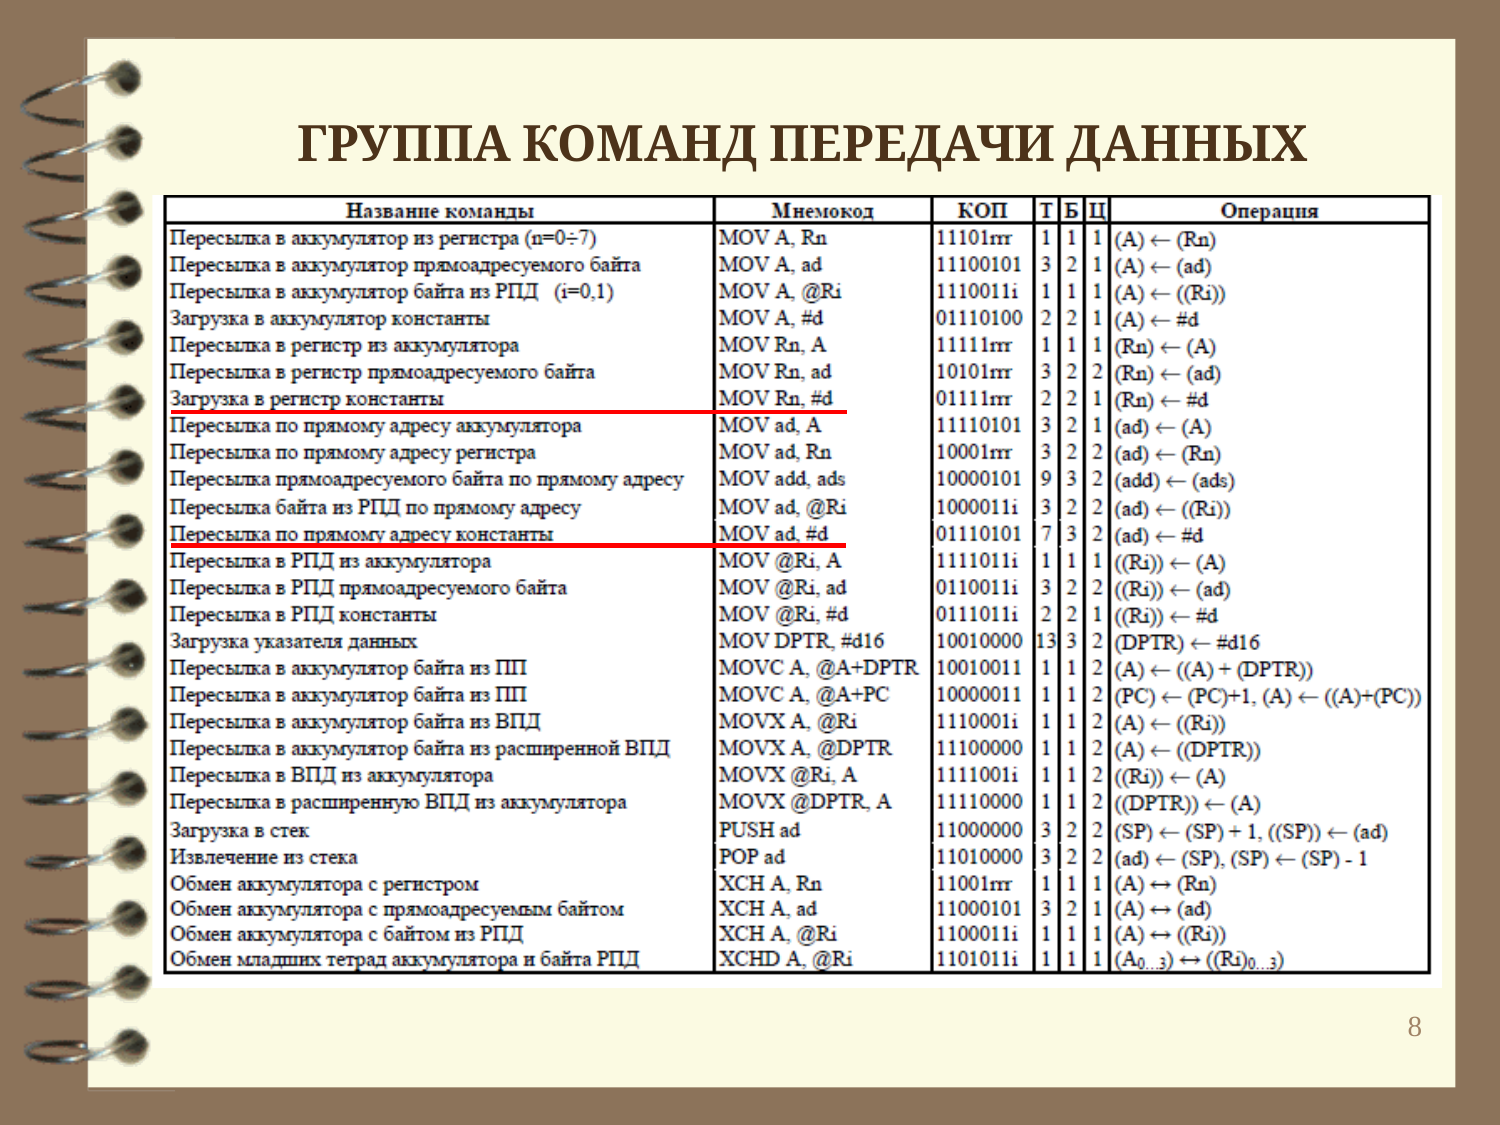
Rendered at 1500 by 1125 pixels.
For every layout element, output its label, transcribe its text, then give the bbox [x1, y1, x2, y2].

slide_number 8 [1125, 999, 1438, 1075]
text_box ГРУППА КОМАНД ПЕРЕДАЧИ ДАННЫХ [171, 104, 1435, 180]
text_box [10, 0, 386, 308]
picture [0, 0, 1443, 1125]
